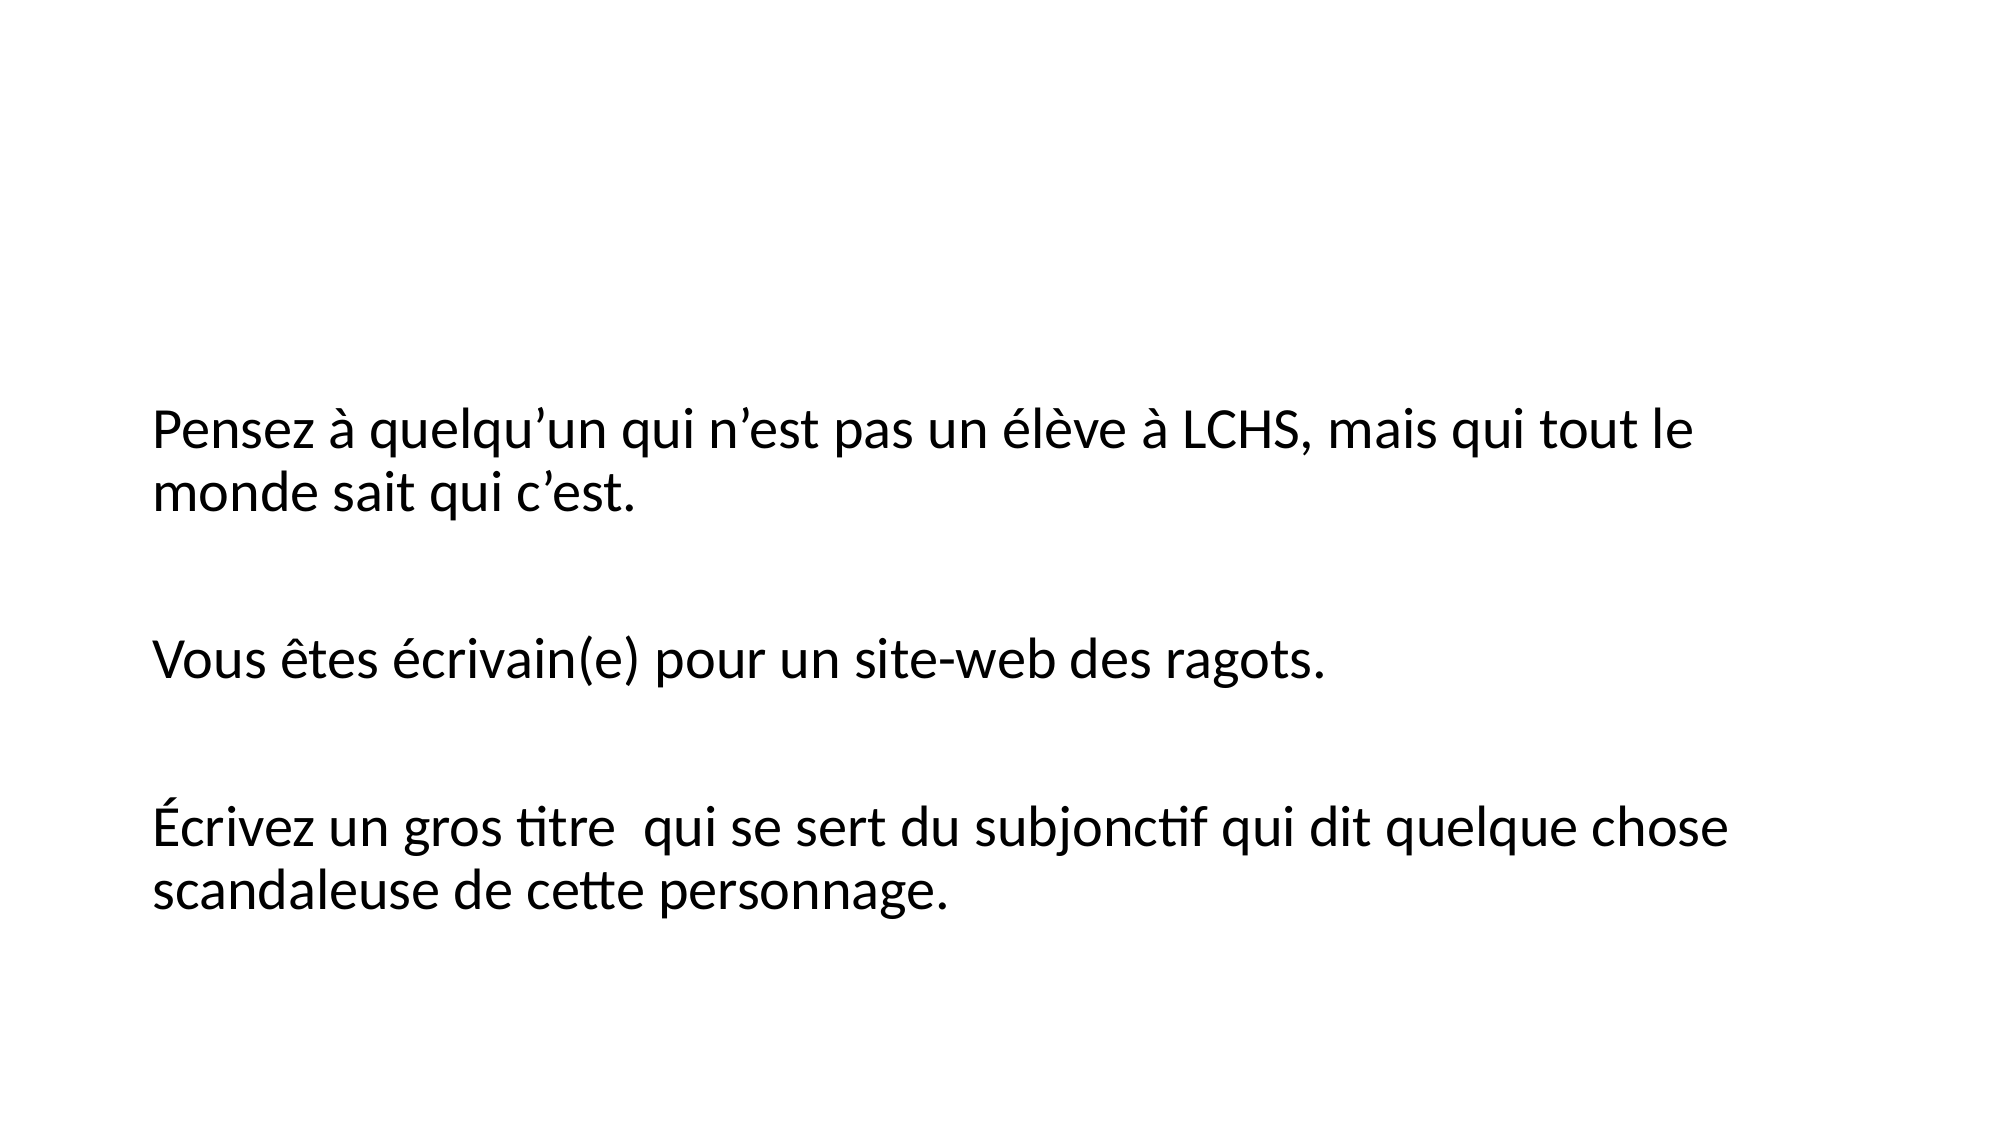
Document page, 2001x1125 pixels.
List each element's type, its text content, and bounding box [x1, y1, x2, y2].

list Pensez à quelqu’un qui n’est pas un élève à LCHS, mais qui tout le monde sait qui c’est. Vous êtes écrivain(e) pour un site-web des ragots. Écrivez un gros titre qui se sert du subjonctif qui dit quelque chose scandaleuse de cette personnage. [137, 299, 1863, 1014]
